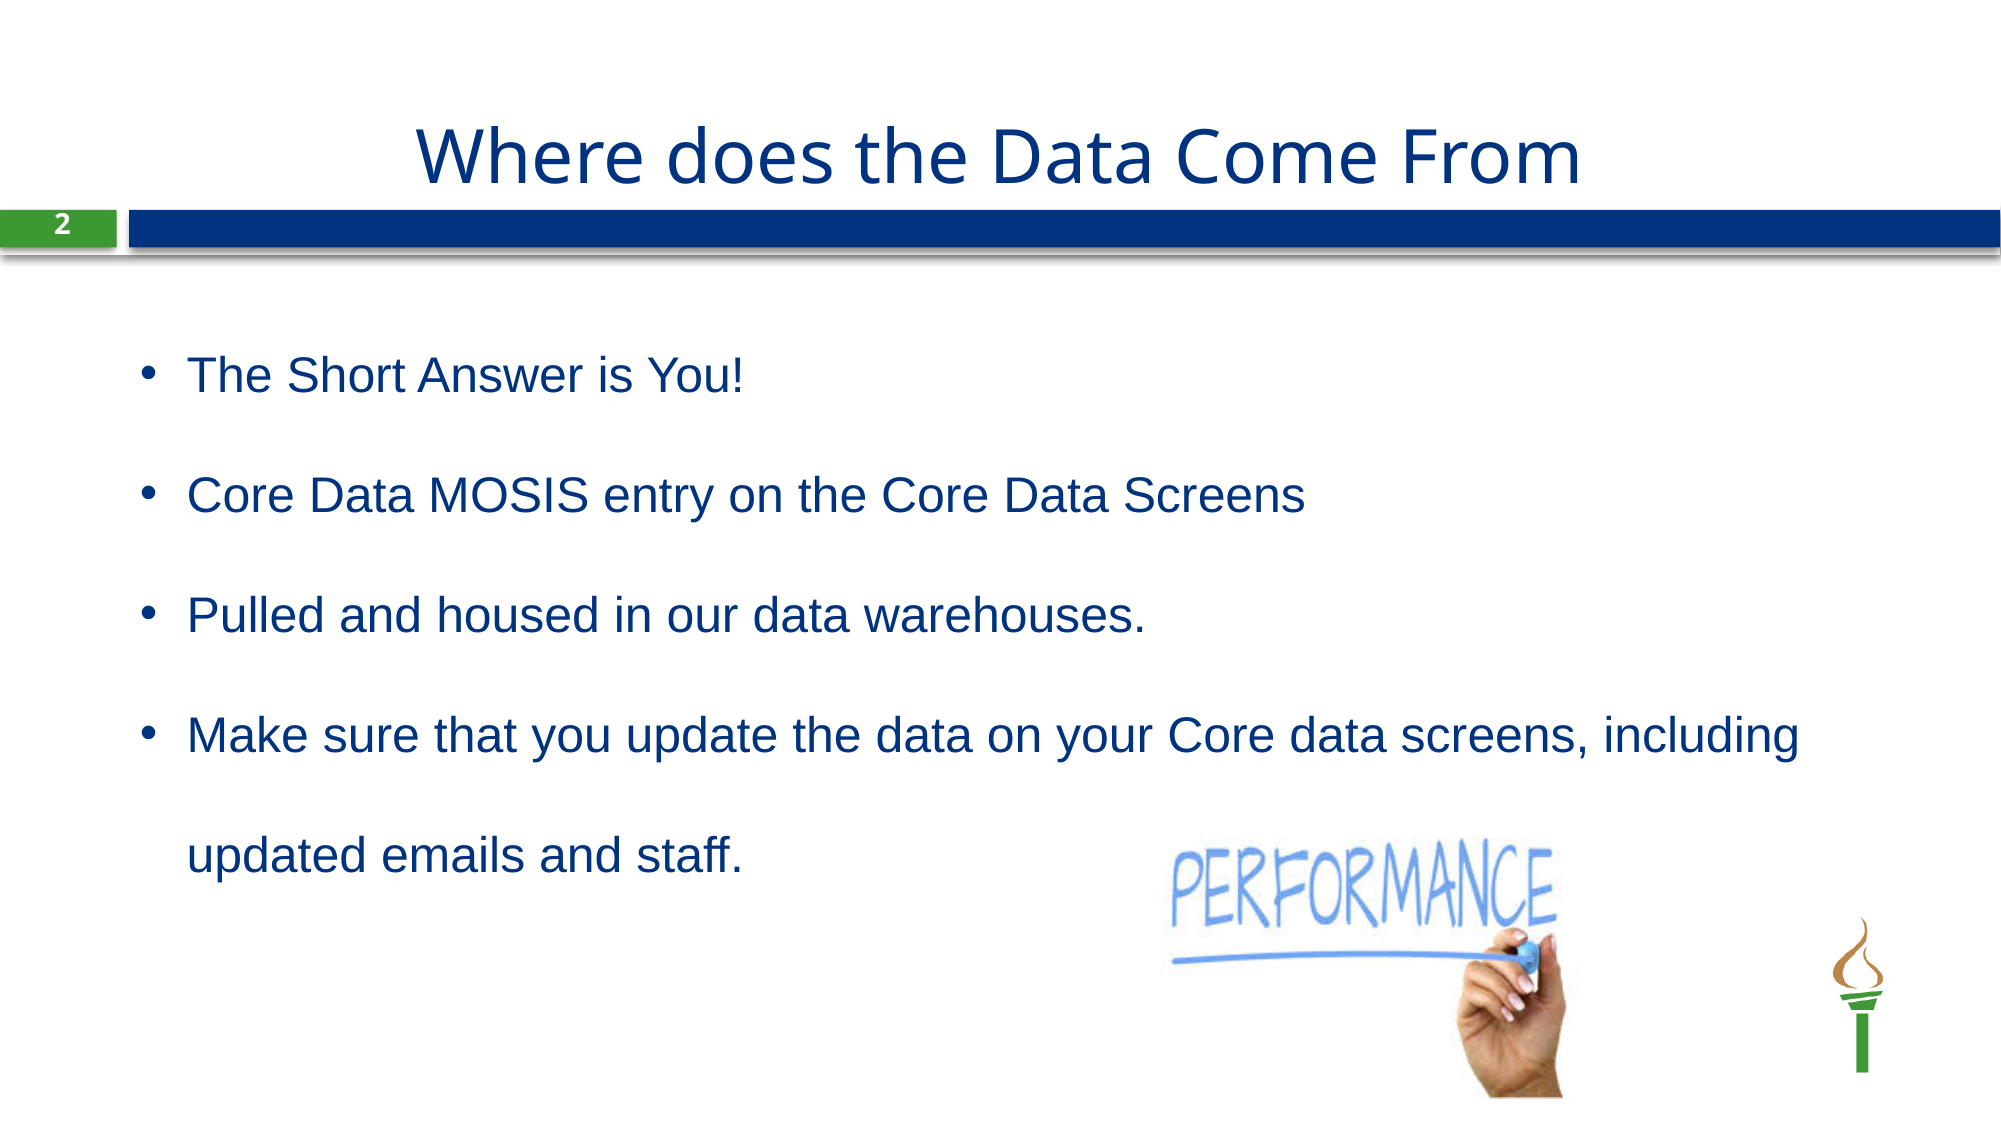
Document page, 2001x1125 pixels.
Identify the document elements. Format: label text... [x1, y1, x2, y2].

title Where does the Data Come From [0, 80, 2000, 206]
picture [1149, 812, 1580, 1099]
text_box The Short Answer is You! Core Data MOSIS entry on the Core Data Screens Pulled and housed in our data warehouses. Make sure that you update the data on your Core data screens, including updated emails and staff. [125, 274, 1975, 890]
slide_number 2 [12, 187, 113, 263]
picture [1833, 912, 1889, 1076]
